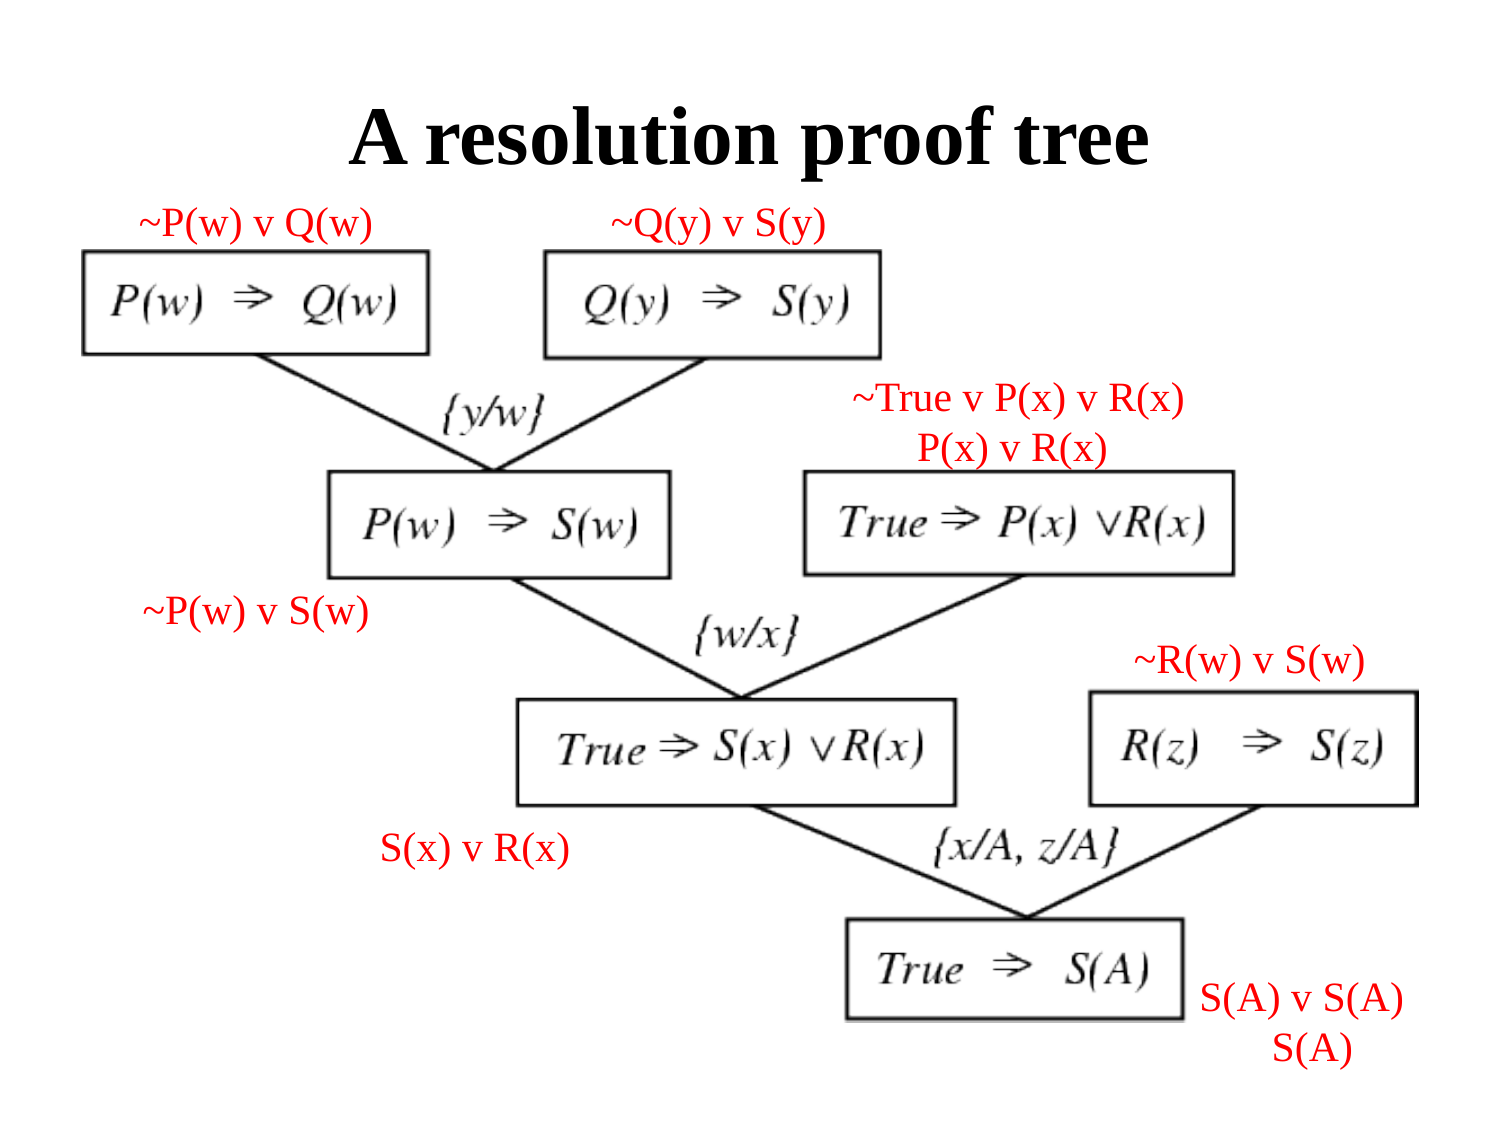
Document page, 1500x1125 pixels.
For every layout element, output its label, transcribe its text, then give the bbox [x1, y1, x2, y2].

text_box S(A) v S(A) S(A) [1149, 962, 1475, 1078]
text_box ~Q(y) v S(y) [549, 187, 888, 248]
picture [80, 249, 1419, 1023]
text_box ~P(w) v Q(w) [87, 187, 425, 248]
title A resolution proof tree [112, 37, 1388, 225]
